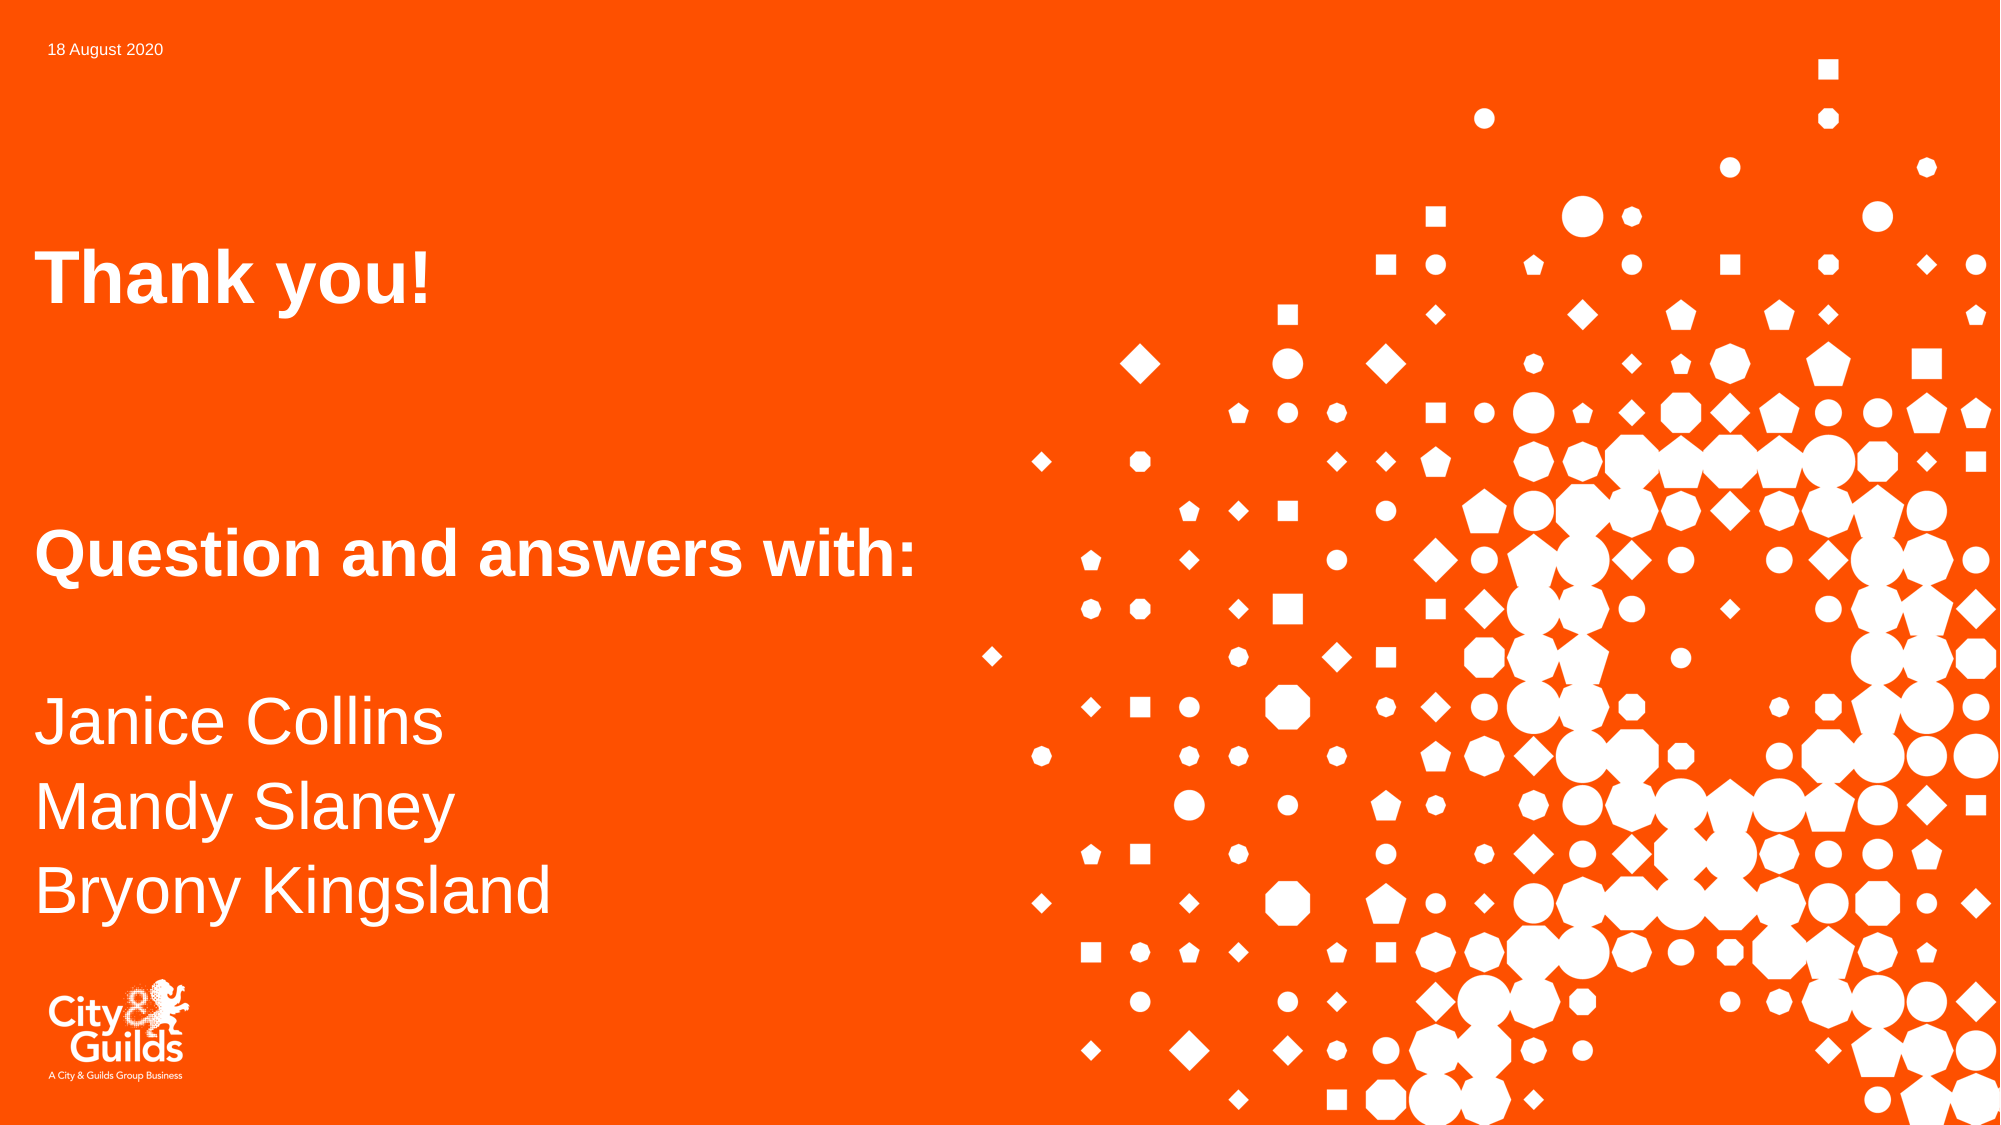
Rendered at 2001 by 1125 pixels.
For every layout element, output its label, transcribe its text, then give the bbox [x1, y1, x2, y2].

subtitle Question and answers with: Janice Collins Mandy Slaney Bryony Kingsland [34, 518, 1535, 607]
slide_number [47, 37, 498, 60]
picture [48, 979, 190, 1082]
title Thank you! [34, 149, 1535, 410]
picture [977, 51, 2000, 1125]
